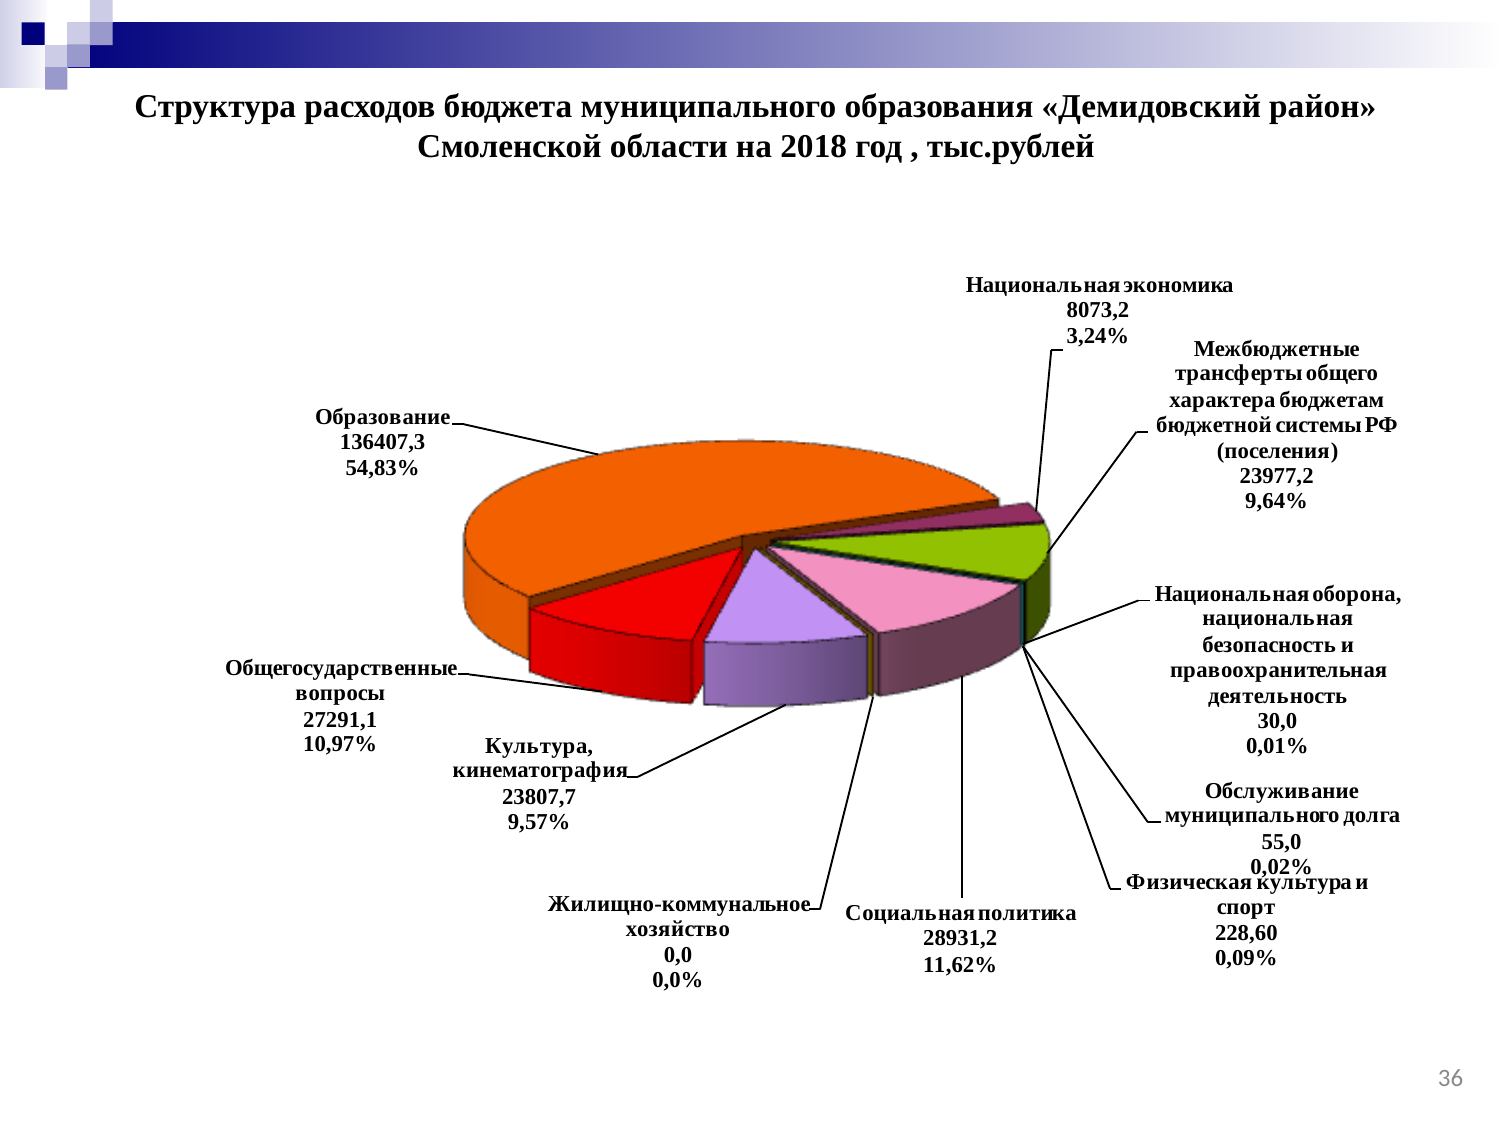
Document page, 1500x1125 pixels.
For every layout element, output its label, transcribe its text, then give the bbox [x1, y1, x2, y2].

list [0, 258, 1415, 1017]
text_box 36 [1328, 1046, 1479, 1107]
text_box Структура расходов бюджета муниципального образования «Демидовский район» Смоленской области на 2018 год , тыс.рублей [100, 77, 1413, 172]
